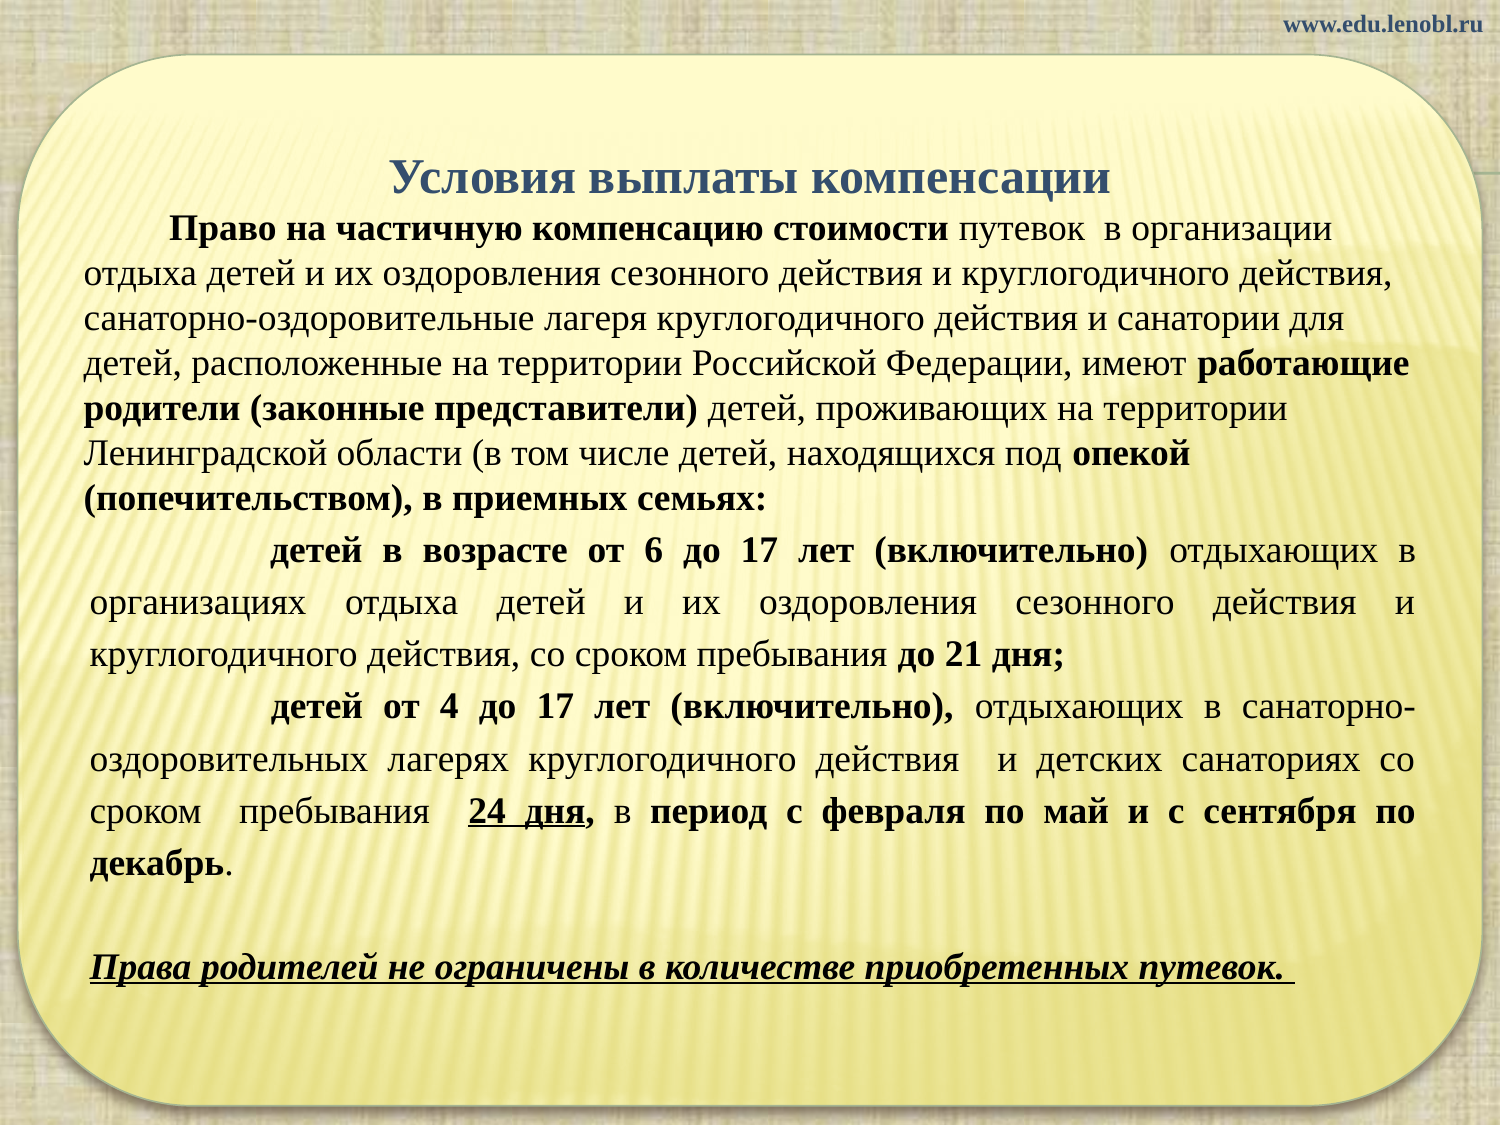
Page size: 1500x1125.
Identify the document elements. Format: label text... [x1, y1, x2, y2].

text_box Условия выплаты компенсации Право на частичную компенсацию стоимости путевок в организации отдыха детей и их оздоровления сезонного действия и круглогодичного действия, санаторно-оздоровительные лагеря круглогодичного действия и санатории для детей, расположенные на территории Российской Федерации, имеют работающие родители (законные представители) детей, проживающих на территории Ленинградской области (в том числе детей, находящихся под опекой (попечительством), в приемных семьях: детей в возрасте от 6 до 17 лет (включительно) отдыхающих в организациях отдыха детей и их оздоровления сезонного действия и круглогодичного действия, со сроком пребывания до 21 дня; детей от 4 до 17 лет (включительно), отдыхающих в санаторно- оздоровительных лагерях круглогодичного действия и детских санаториях со сроком пребывания 24 дня, в период с февраля по май и с сентября по декабрь. Права родителей не ограничены в количестве приобретенных путевок. [16, 53, 1484, 1107]
picture [0, 0, 1500, 1125]
text_box www.edu.lenobl.ru [1268, 0, 1499, 45]
